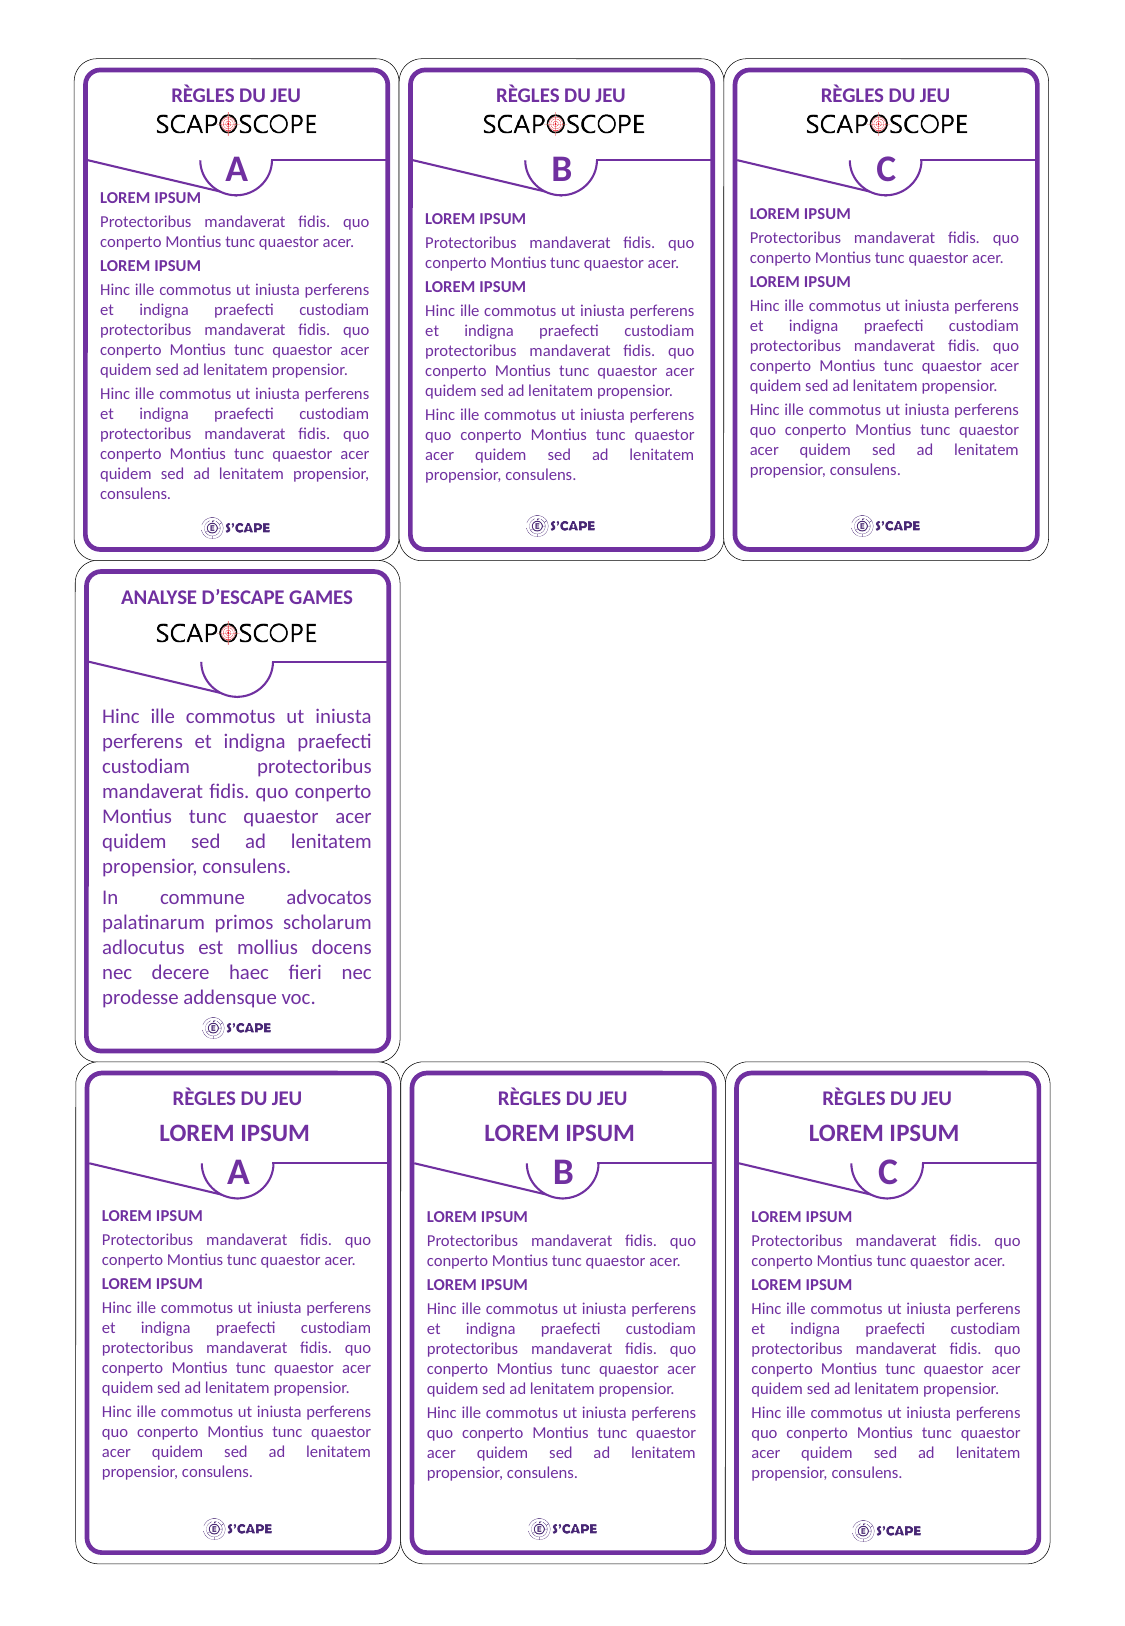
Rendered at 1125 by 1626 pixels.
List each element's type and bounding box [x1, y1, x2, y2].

picture [152, 109, 320, 138]
text_box [723, 58, 1049, 561]
text_box [724, 1061, 1051, 1564]
picture [802, 109, 971, 138]
text_box [75, 1061, 400, 1564]
picture [152, 618, 320, 647]
picture [479, 109, 648, 138]
text_box [74, 561, 401, 1063]
text_box [73, 58, 398, 561]
text_box [398, 58, 723, 561]
text_box [400, 1061, 724, 1564]
